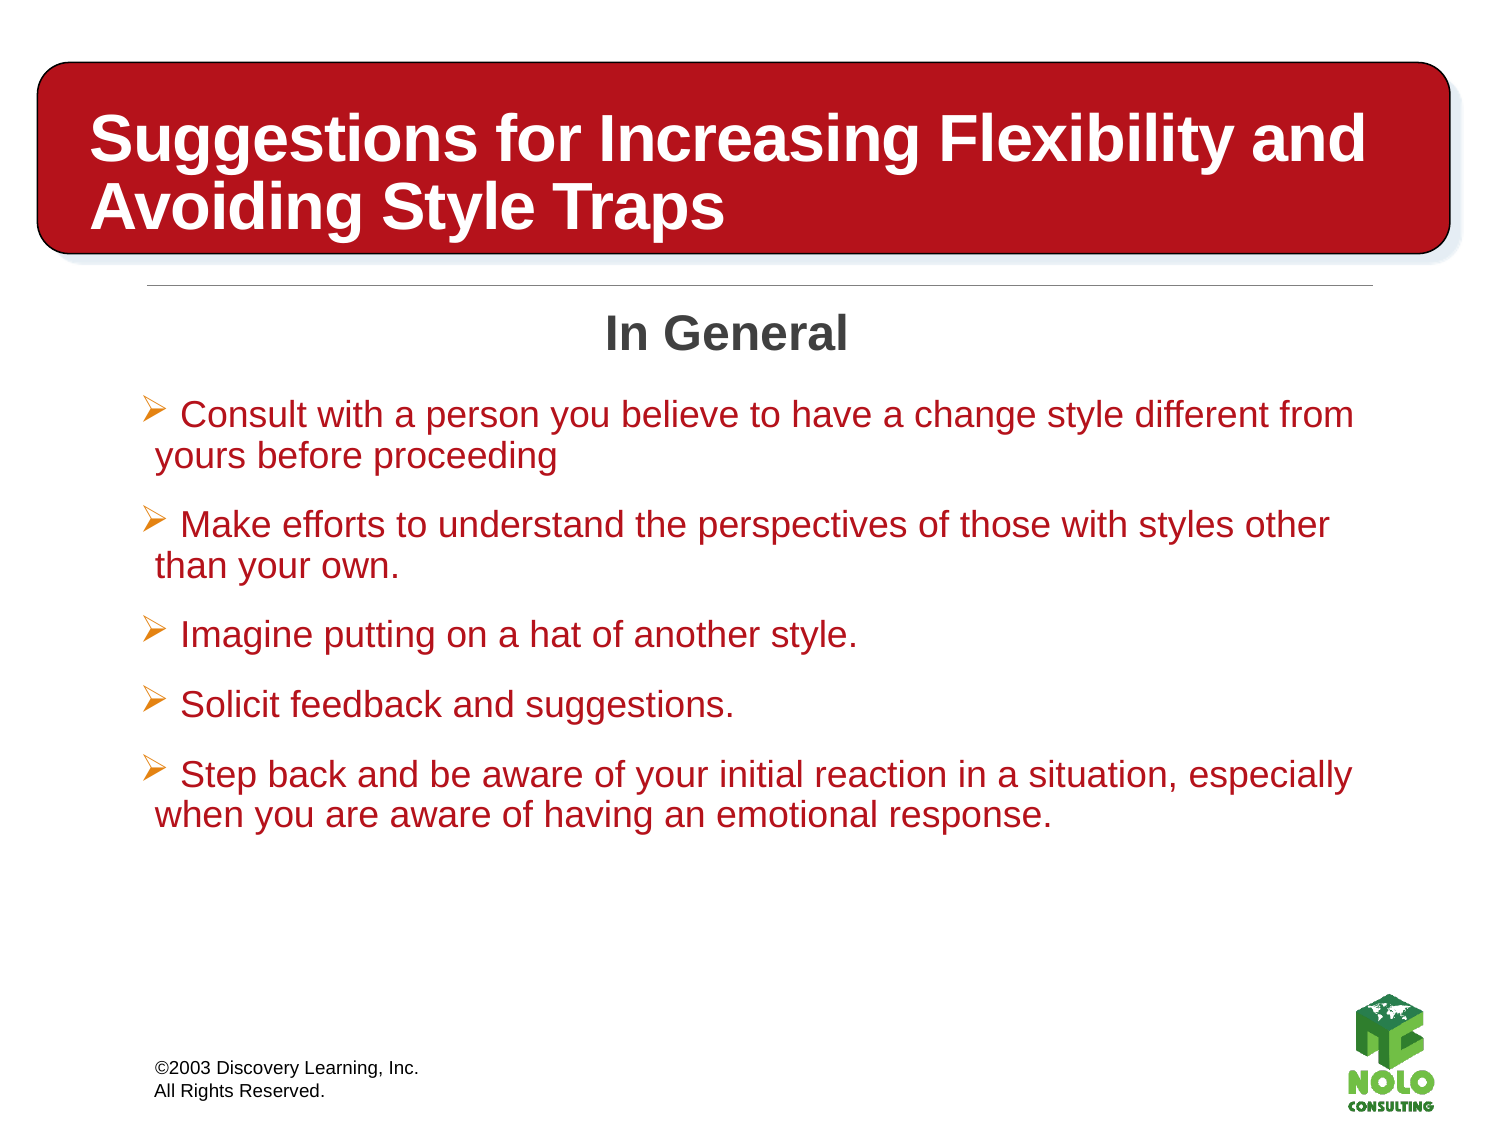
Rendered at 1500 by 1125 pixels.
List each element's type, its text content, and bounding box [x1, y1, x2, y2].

title Suggestions for Increasing Flexibility and Avoiding Style Traps [75, 62, 1425, 250]
list In General Consult with a person you believe to have a change style different from yours before proceeding Make efforts to understand the perspectives of those with styles other than your own. Imagine putting on a hat of another style. Solicit feedback and suggestions. Step back and be aware of your initial reaction in a situation, especially when you are aware of having an emotional response. [125, 299, 1400, 1038]
text_box [37, 62, 1450, 254]
picture [1336, 986, 1446, 1125]
slide_number ©2003 Discovery Learning, Inc. All Rights Reserved. [135, 1059, 440, 1120]
